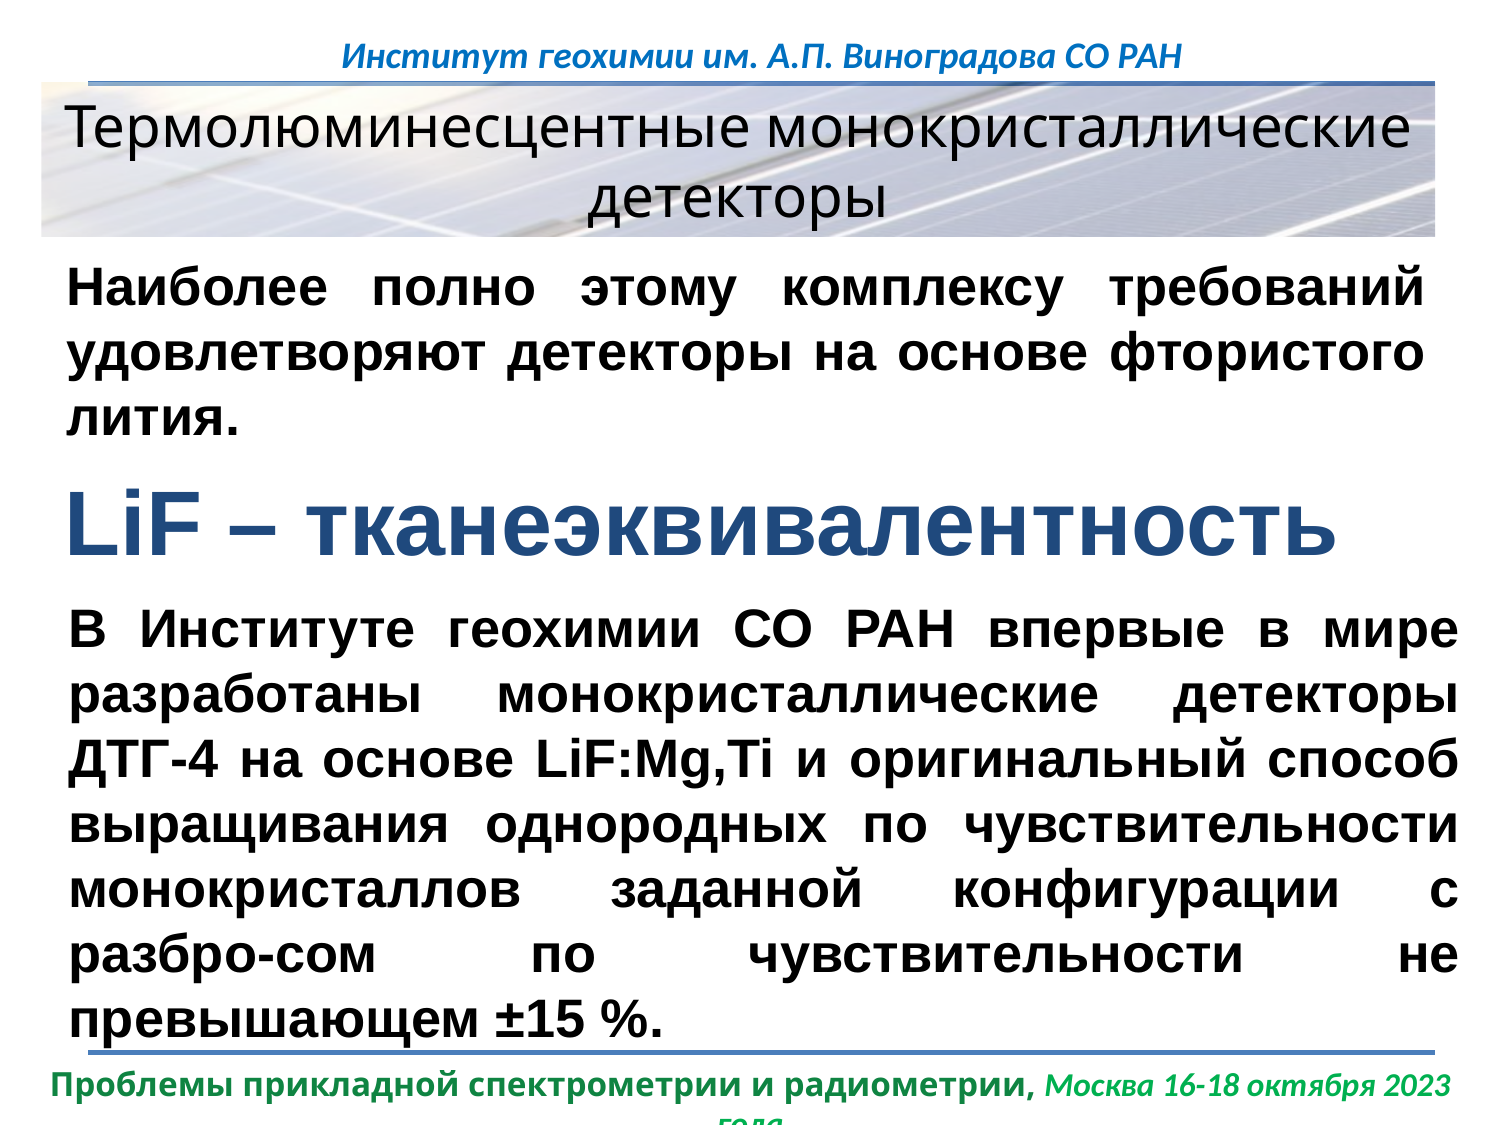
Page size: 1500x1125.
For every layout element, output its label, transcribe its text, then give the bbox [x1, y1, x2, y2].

text_box В Институте геохимии СО РАН впервые в мире разработаны монокристаллические детекторы ДТГ-4 на основе LiF:Mg,Ti и оригинальный способ выращивания однородных по чувствительности монокристаллов заданной конфигурации с разбро-сом по чувствительности не превышающем ±15 %. [53, 586, 1477, 1056]
text_box Наиболее полно этому комплексу требований удовлетворяют детекторы на основе фтористого лития. [51, 244, 1443, 454]
text_box Термолюминесцентные монокристаллические детекторы [41, 82, 1436, 237]
text_box LiF – тканеэквивалентность [49, 456, 1474, 581]
